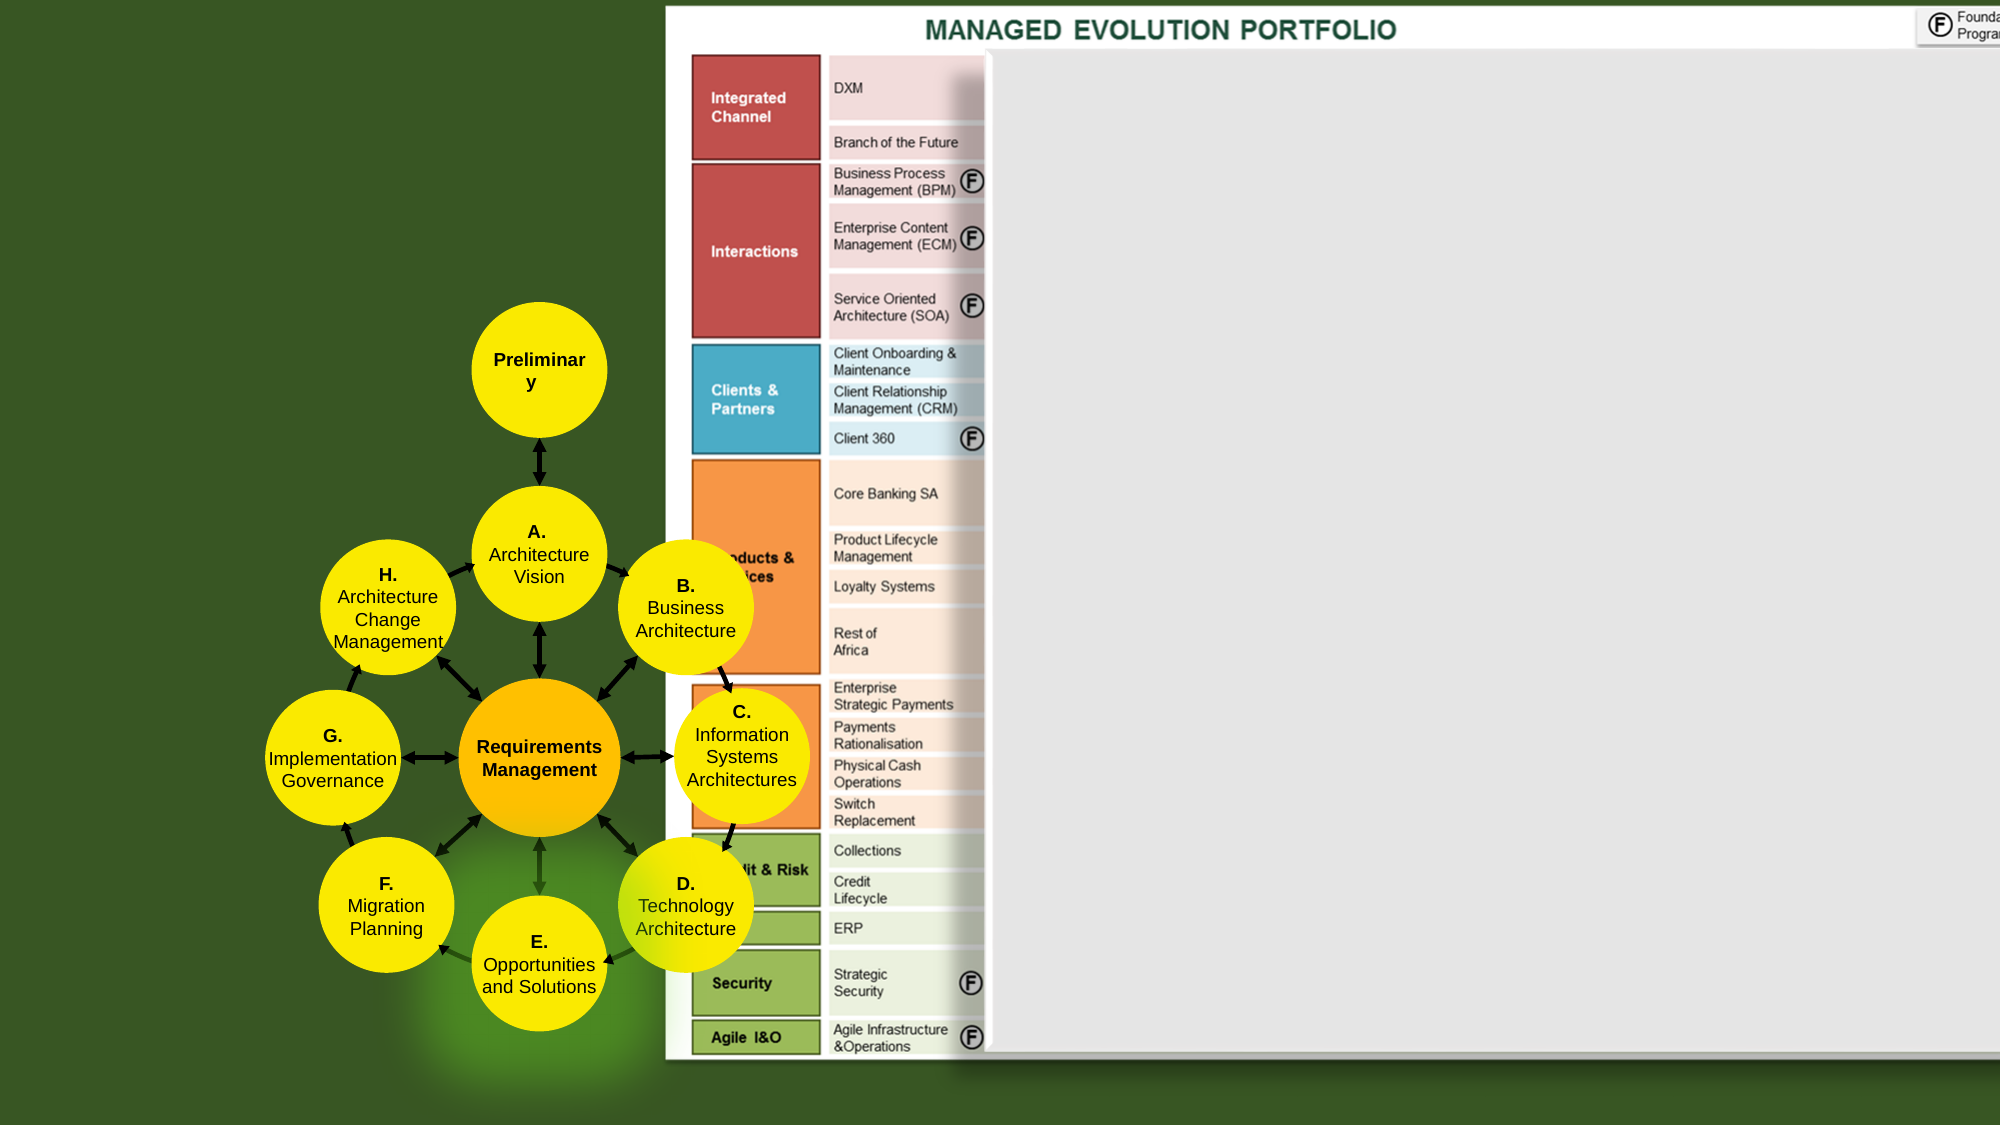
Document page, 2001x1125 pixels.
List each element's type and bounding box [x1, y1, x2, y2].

picture [659, 3, 2000, 1105]
text_box [264, 301, 811, 1032]
